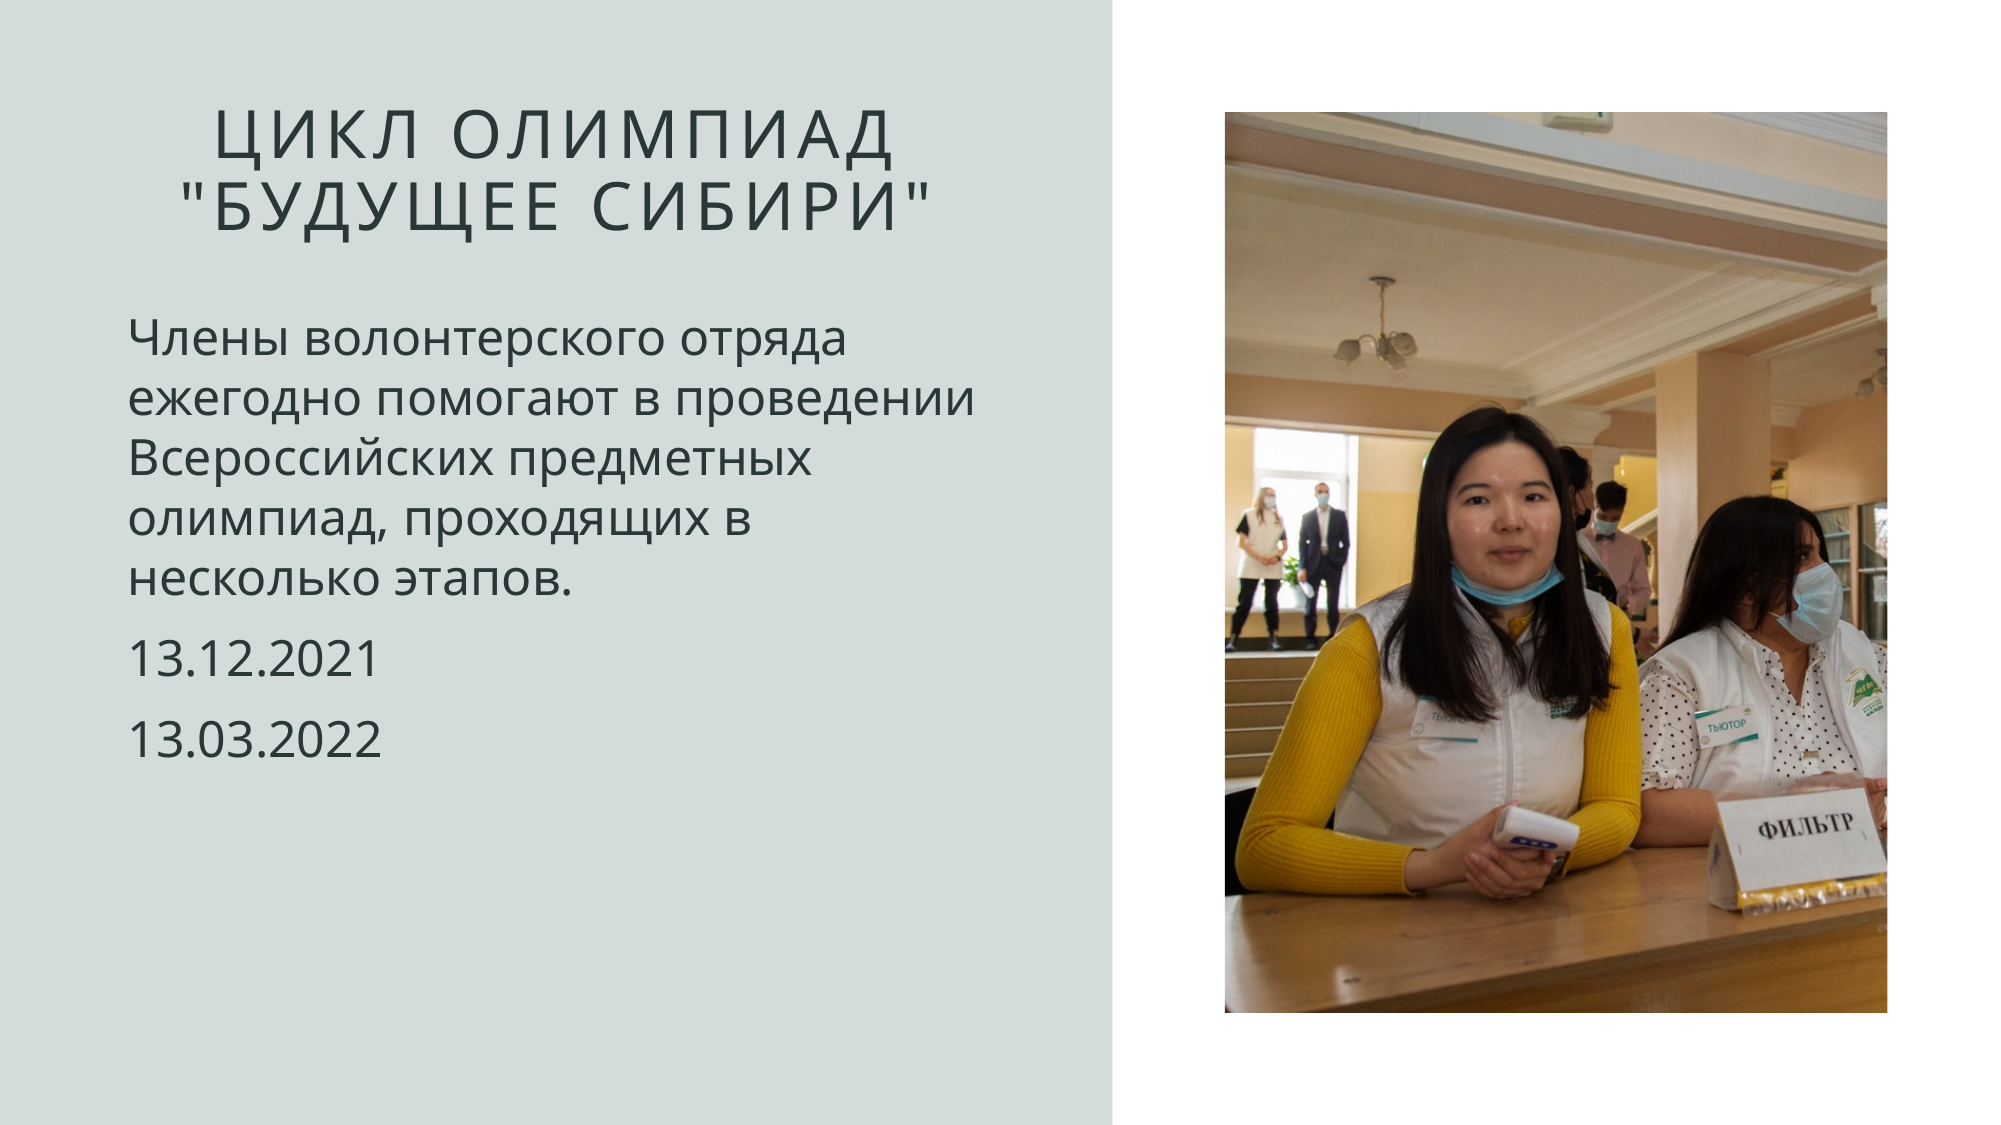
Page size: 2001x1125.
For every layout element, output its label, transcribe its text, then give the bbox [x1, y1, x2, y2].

title Цикл олимпиад "Будущее Сибири" [112, 67, 1000, 253]
picture [1224, 112, 1888, 1013]
list Члены волонтерского отряда ежегодно помогают в проведении Всероссийских предметных олимпиад, проходящих в несколько этапов. 13.12.2021 13.03.2022 [112, 298, 1000, 1034]
text_box [1113, 0, 2000, 1125]
text_box [0, 0, 1113, 1125]
